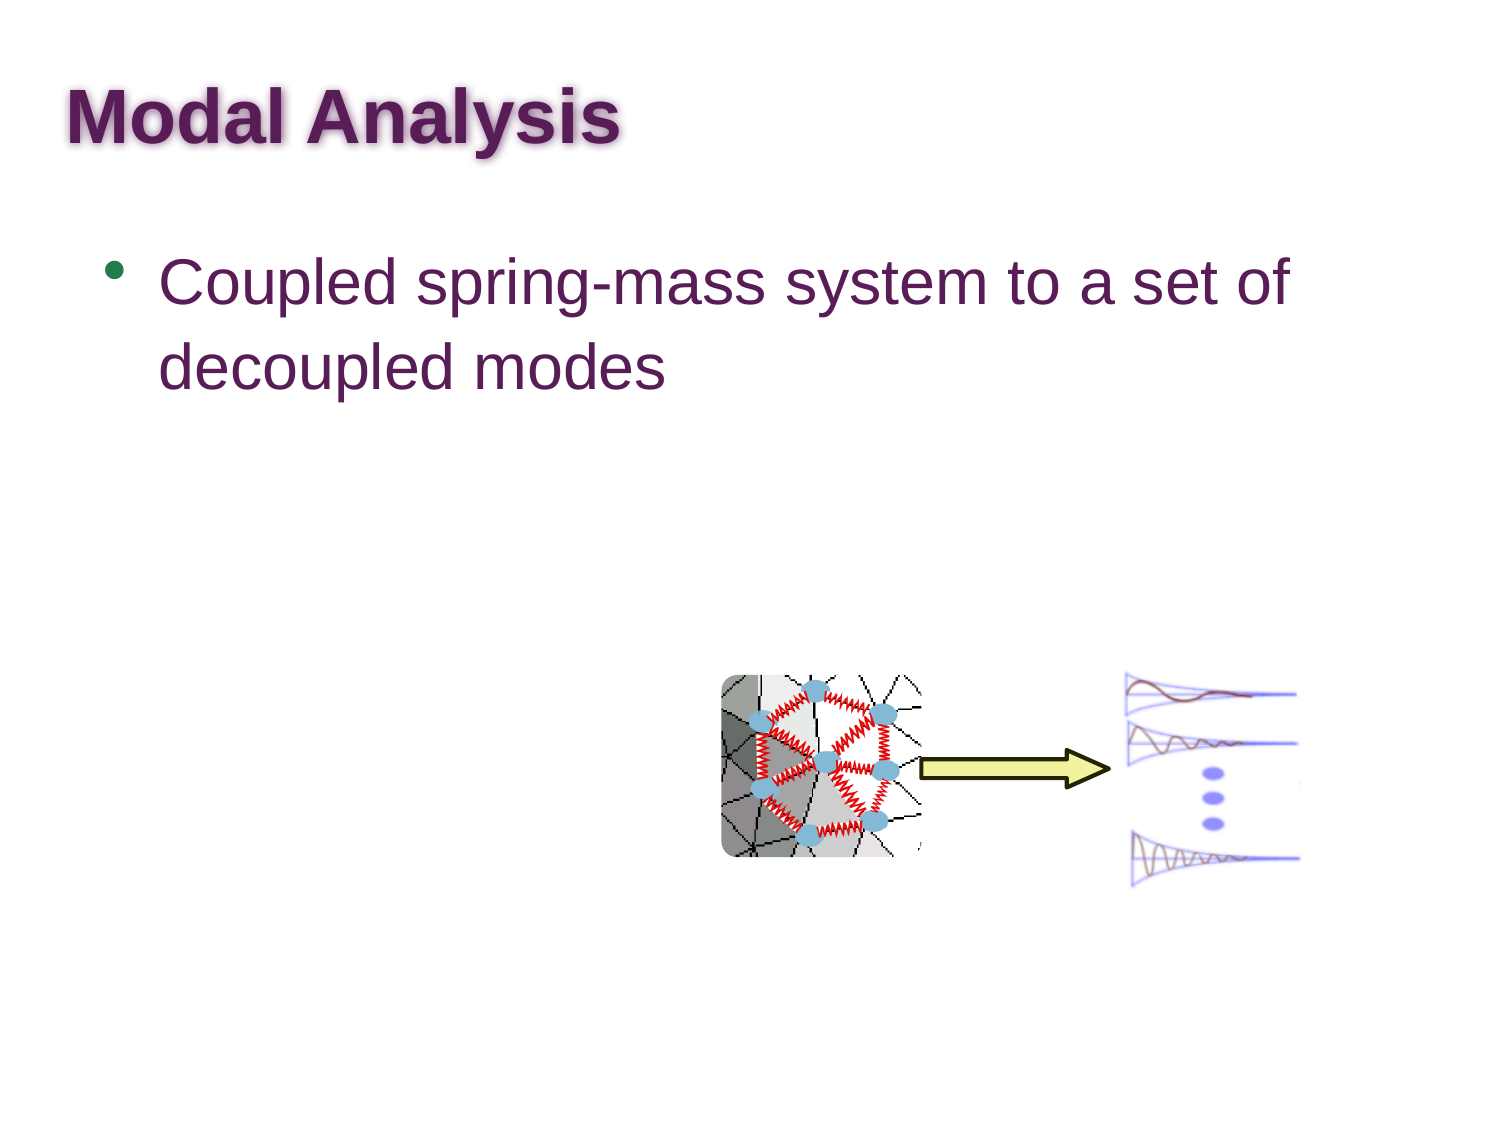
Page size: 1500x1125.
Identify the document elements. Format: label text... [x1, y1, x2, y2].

picture [1108, 649, 1302, 910]
picture [721, 674, 922, 858]
list Coupled spring-mass system to a set of decoupled modes [87, 224, 1469, 1018]
title Modal Analysis [49, 24, 1429, 201]
text_box [927, 748, 1103, 790]
